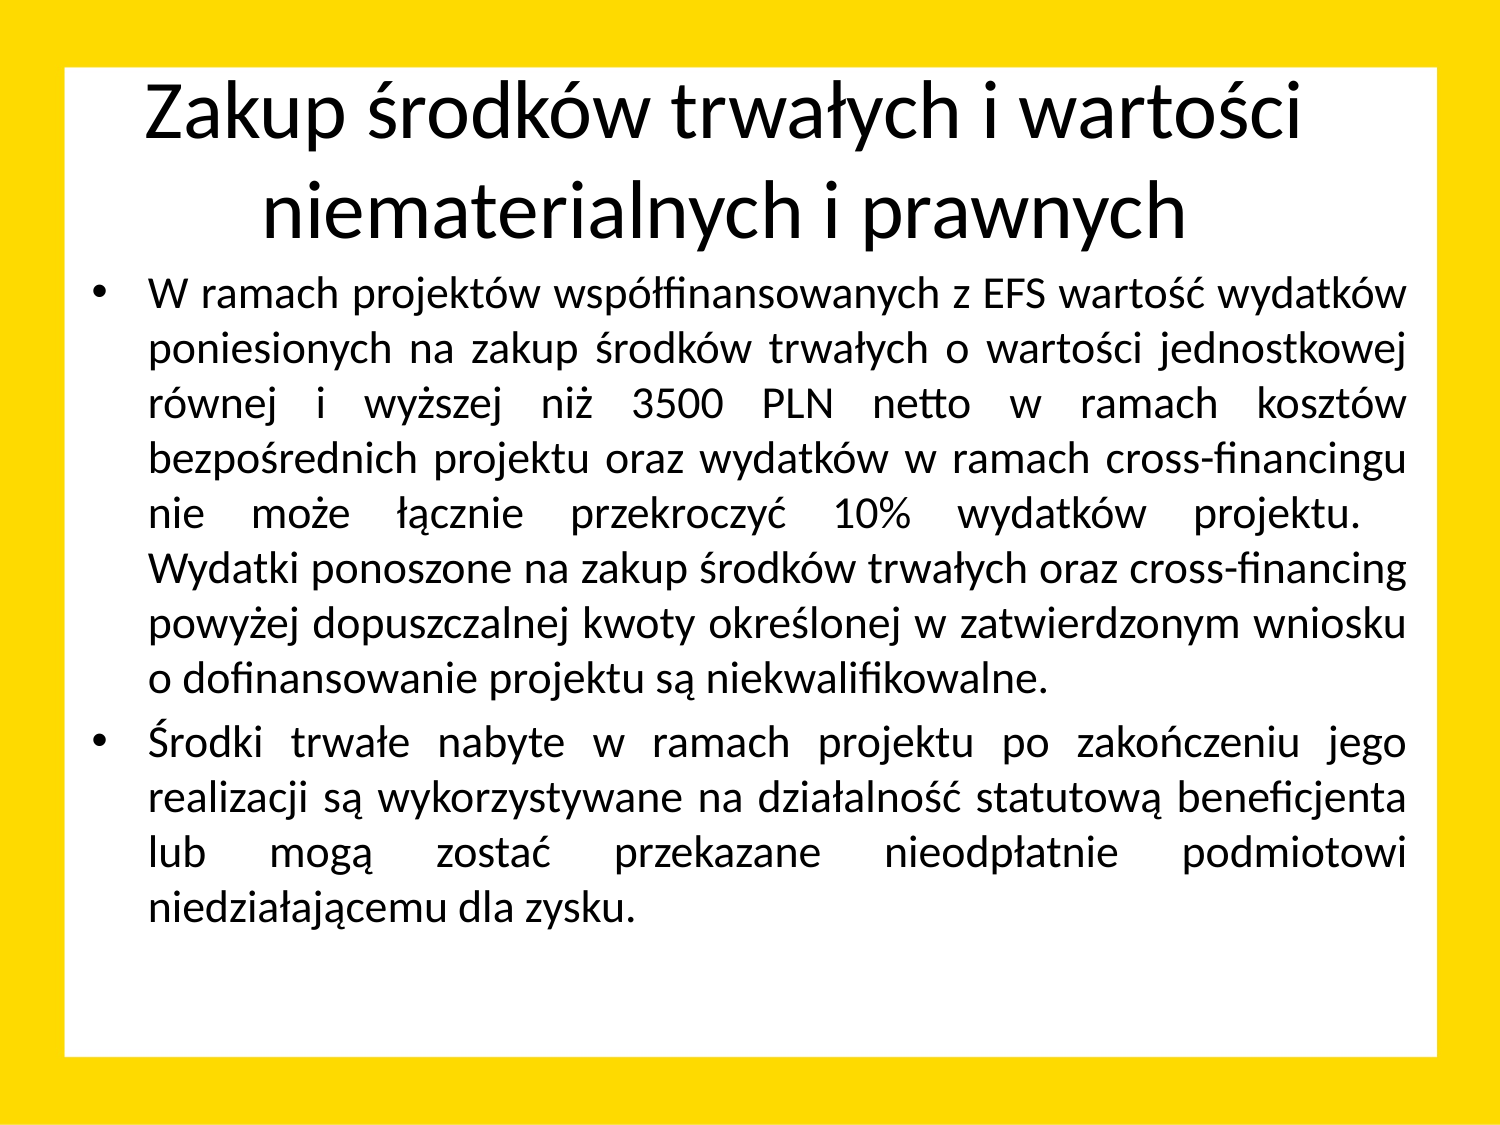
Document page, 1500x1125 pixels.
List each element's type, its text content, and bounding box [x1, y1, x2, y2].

title Zakup środków trwałych i wartości niematerialnych i prawnych [0, 77, 1451, 232]
list W ramach projektów współfinansowanych z EFS wartość wydatków poniesionych na zakup środków trwałych o wartości jednostkowej równej i wyższej niż 3500 PLN netto w ramach kosztów bezpośrednich projektu oraz wydatków w ramach cross-financingu nie może łącznie przekroczyć 10% wydatków projektu. Wydatki ponoszone na zakup środków trwałych oraz cross-financing powyżej dopuszczalnej kwoty określonej w zatwierdzonym wniosku o dofinansowanie projektu są niekwalifikowalne. Środki trwałe nabyte w ramach projektu po zakończeniu jego realizacji są wykorzystywane na działalność statutową beneficjenta lub mogą zostać przekazane nieodpłatnie podmiotowi niedziałającemu dla zysku. [76, 255, 1424, 1093]
picture [0, 0, 1500, 1125]
